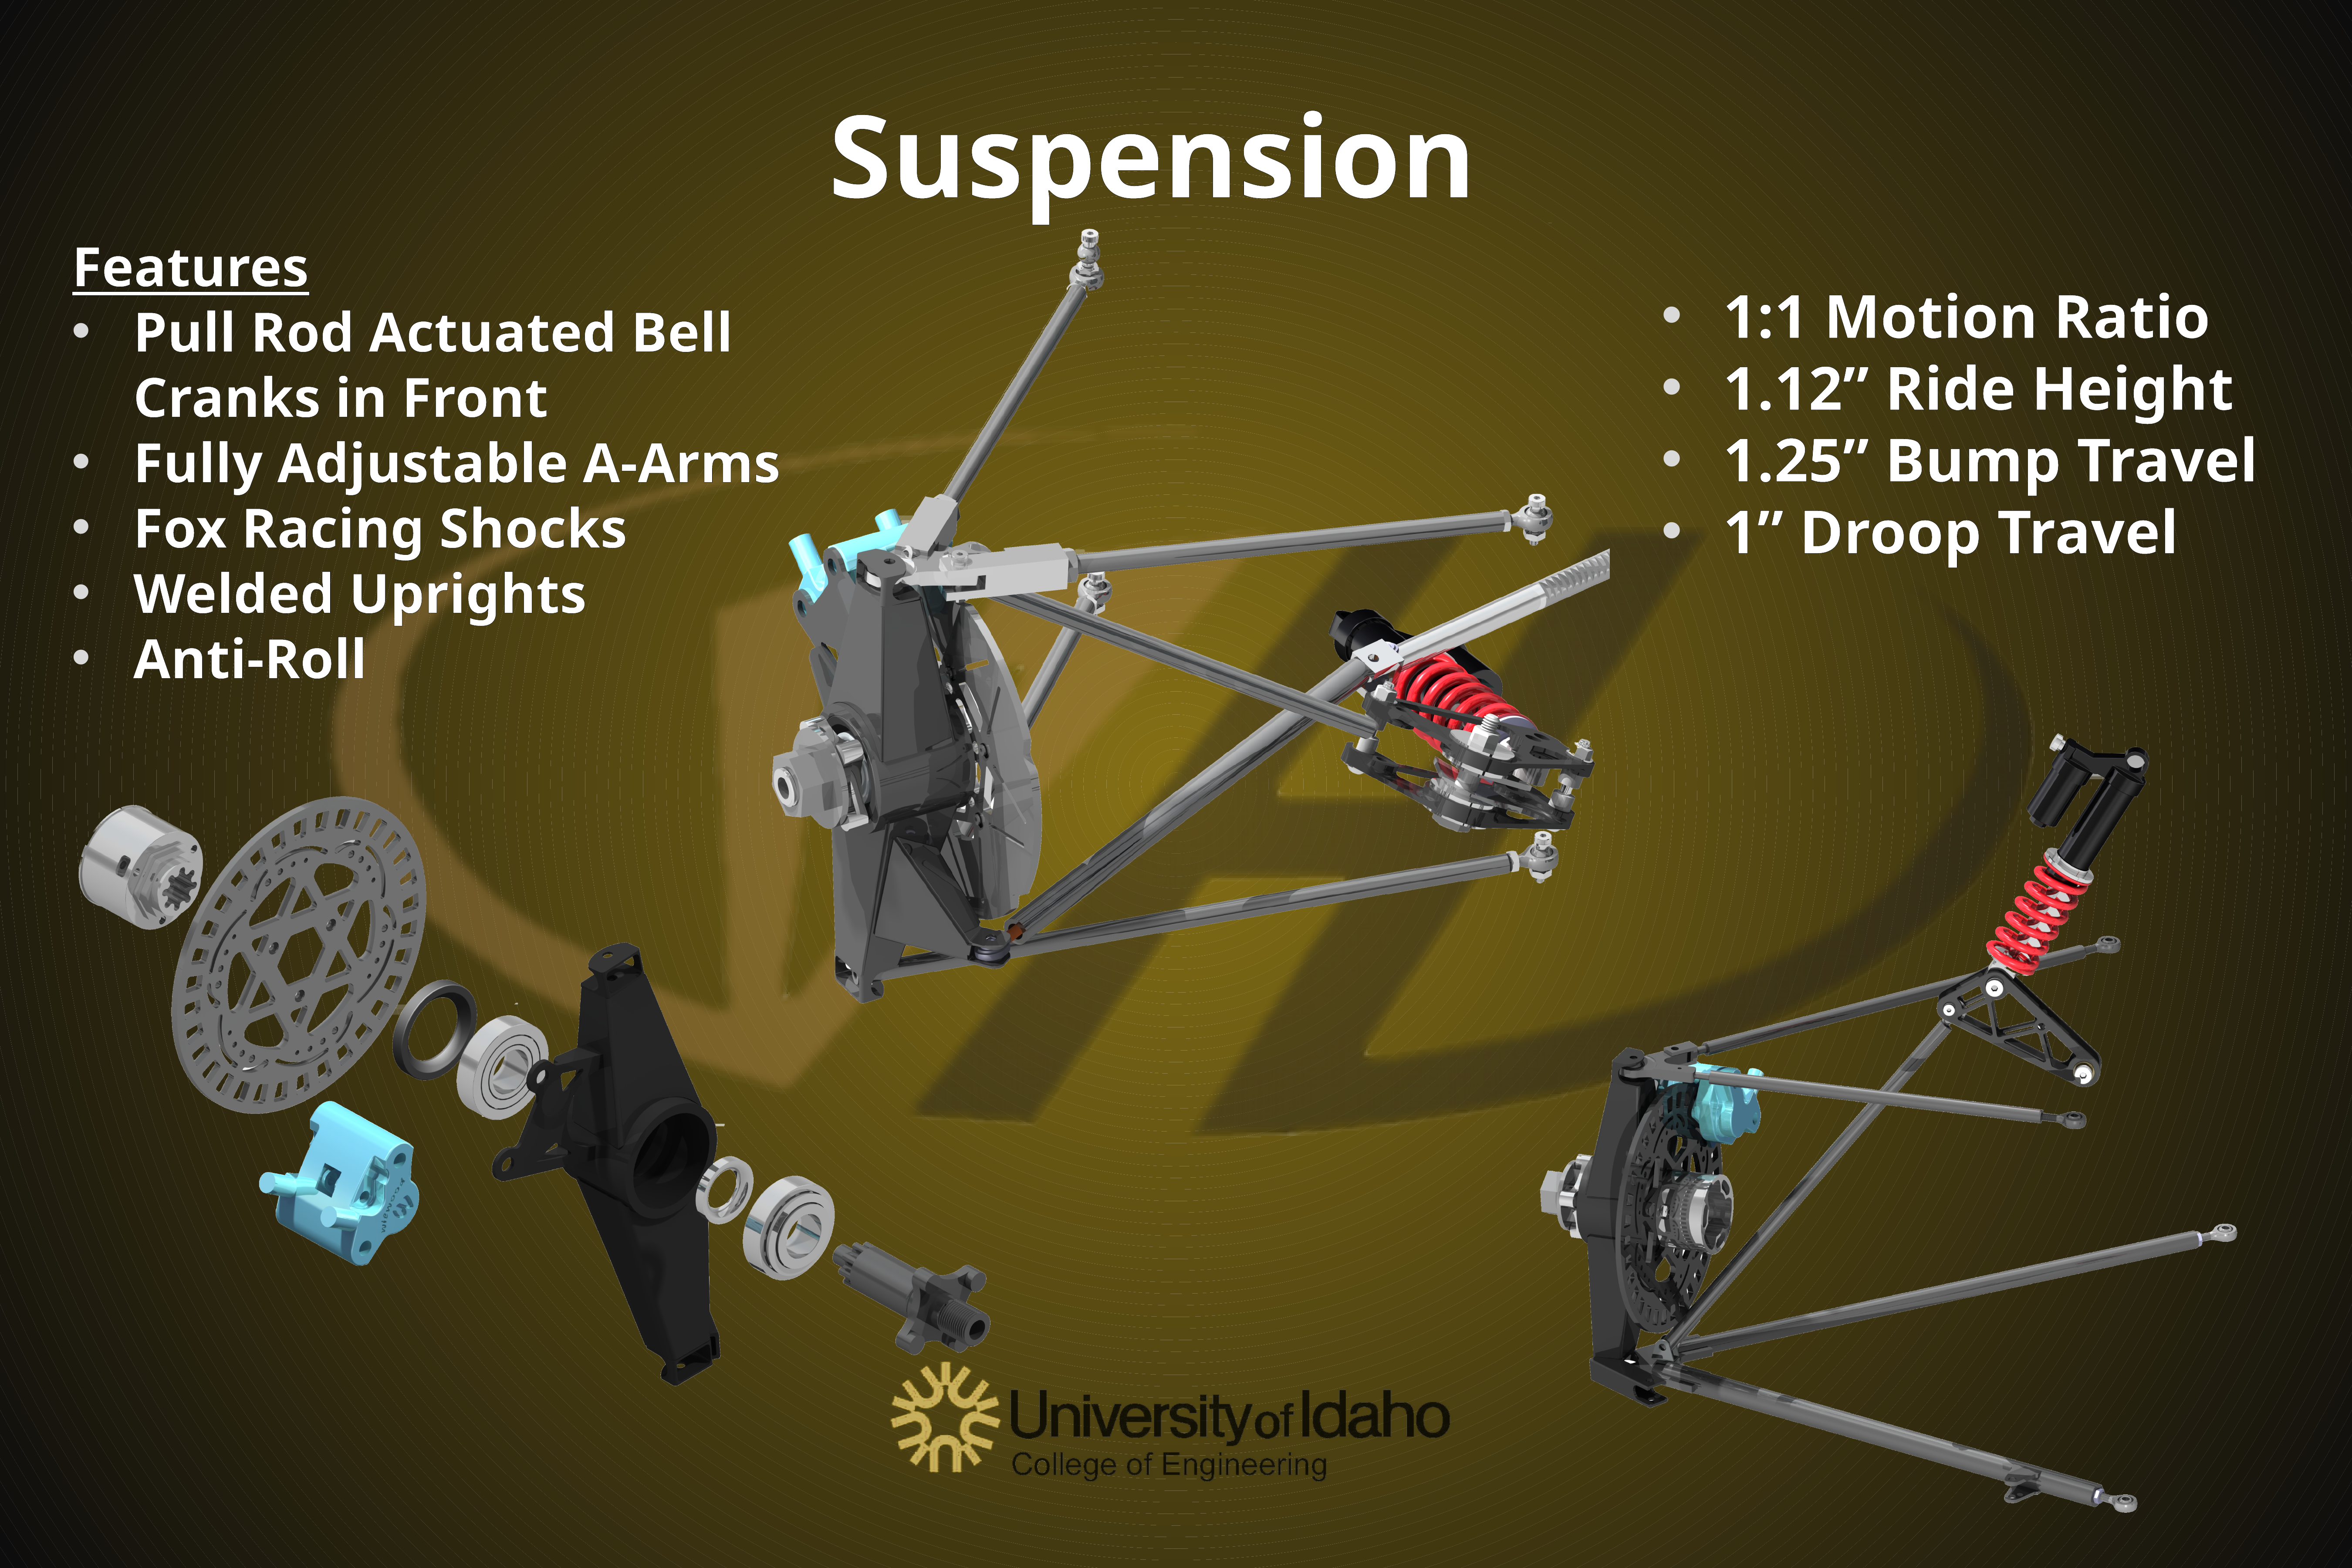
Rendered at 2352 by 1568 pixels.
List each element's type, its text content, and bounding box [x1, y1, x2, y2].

text_box Suspension [152, 0, 2152, 320]
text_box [267, 1013, 1434, 1487]
text_box Features Pull Rod Actuated Bell Cranks in Front Fully Adjustable A-Arms Fox Racing Shocks Welded Uprights Anti-Roll [65, 228, 692, 693]
text_box 1:1 Motion Ratio 1.12” Ride Height 1.25” Bump Travel 1” Droop Travel [1655, 274, 2314, 569]
picture [0, 223, 2305, 1554]
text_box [267, 354, 692, 758]
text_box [1613, 354, 2070, 683]
